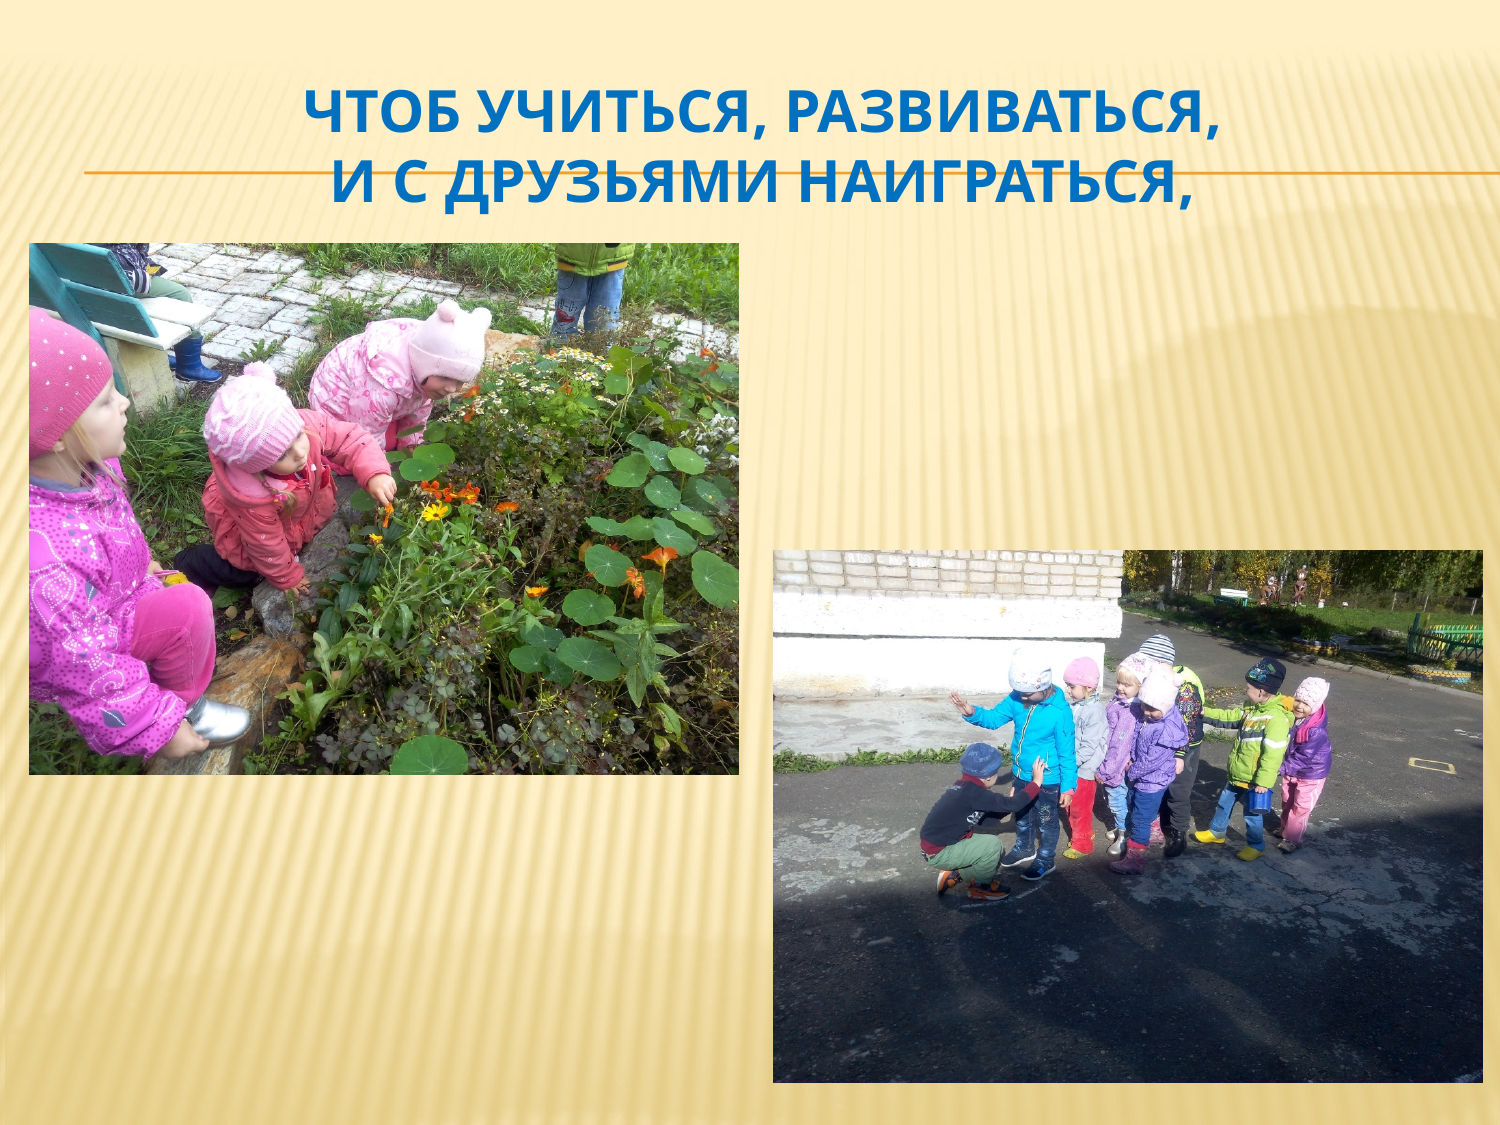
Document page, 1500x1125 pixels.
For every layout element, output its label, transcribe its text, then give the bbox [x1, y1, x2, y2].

title Чтоб учиться, развиваться, и с друзьями наиграться, [50, 75, 1475, 213]
picture [773, 550, 1483, 1083]
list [29, 243, 739, 776]
